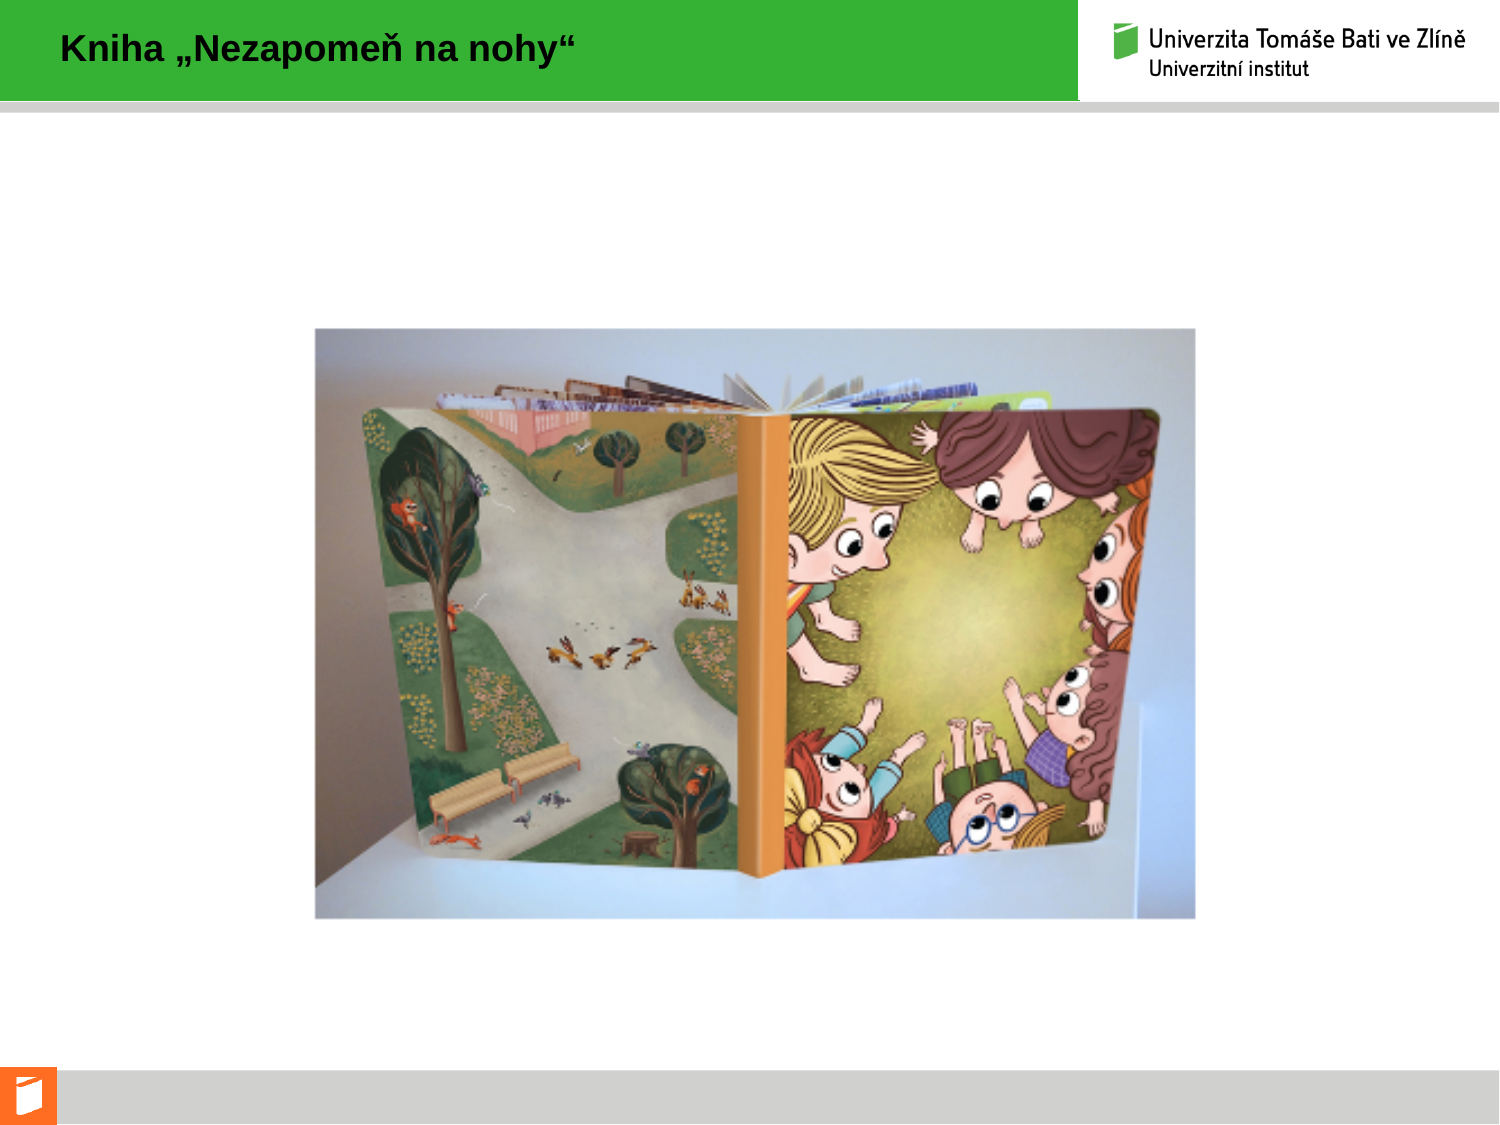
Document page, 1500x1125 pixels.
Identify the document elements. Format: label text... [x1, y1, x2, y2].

picture [300, 318, 1214, 934]
text_box [12, 11, 1063, 107]
picture [0, 1067, 57, 1125]
picture [1332, 0, 1500, 100]
text_box Kniha „Nezapomeň na nohy“ [0, 0, 1332, 120]
text_box [82, 200, 1418, 969]
